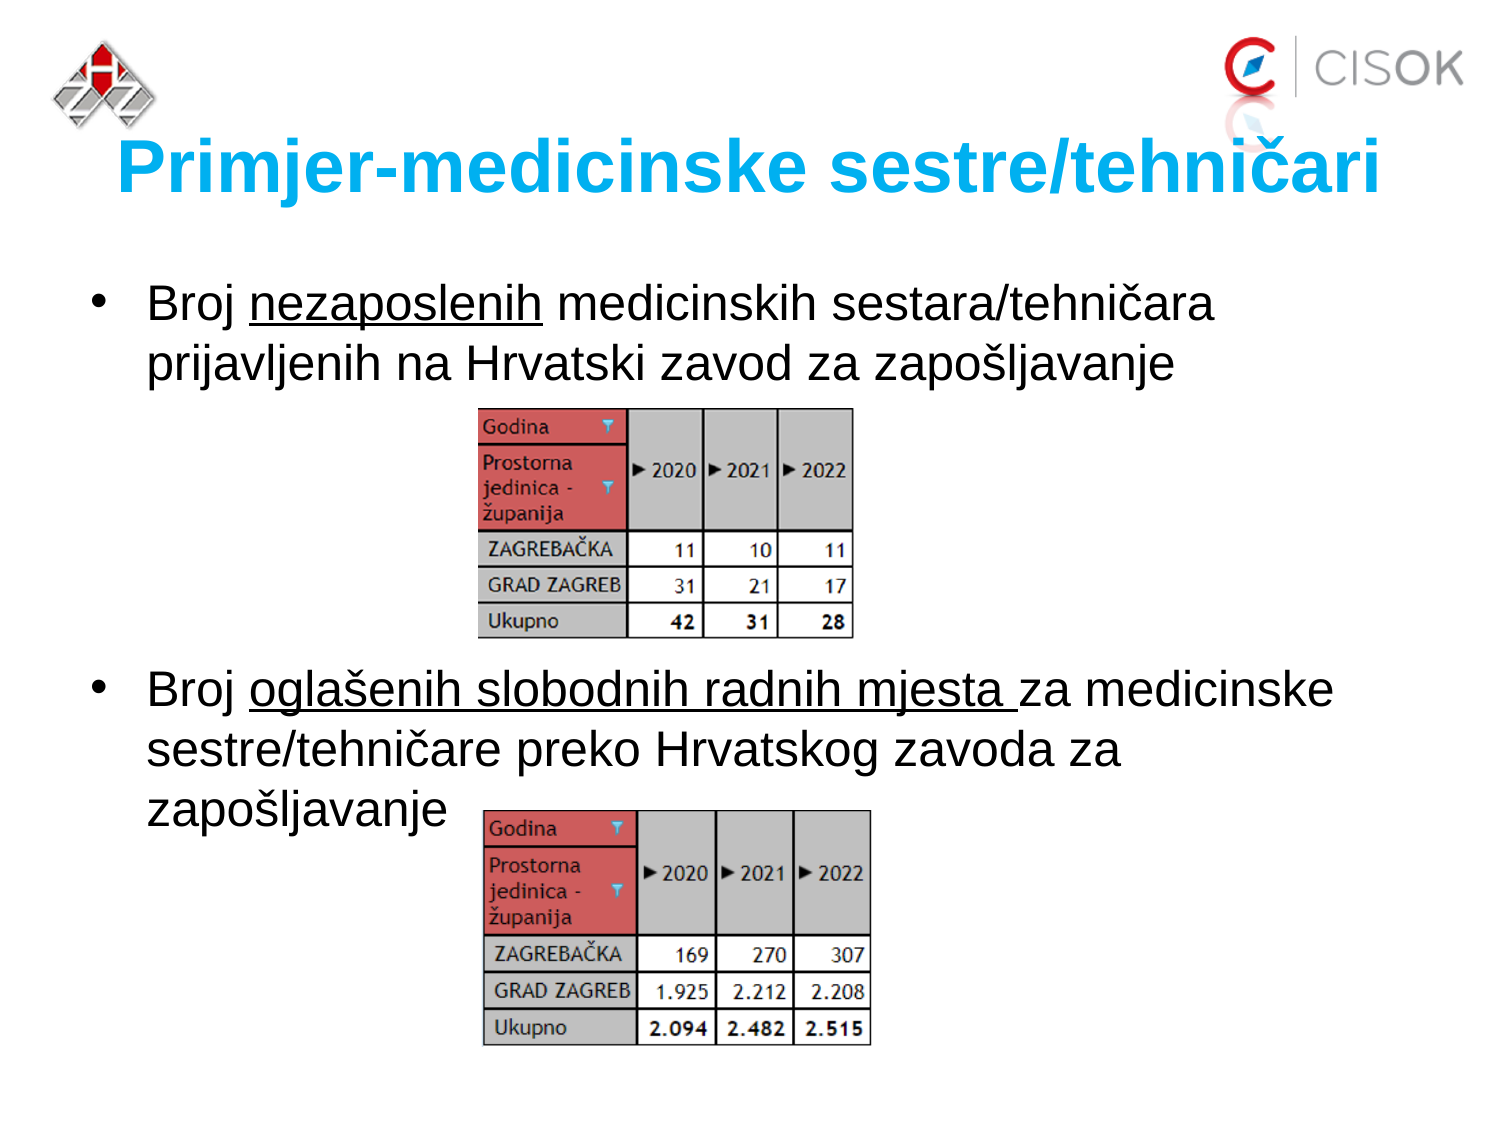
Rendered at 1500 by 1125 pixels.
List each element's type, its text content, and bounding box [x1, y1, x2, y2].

list Broj nezaposlenih medicinskih sestara/tehničara prijavljenih na Hrvatski zavod za zapošljavanje Broj oglašenih slobodnih radnih mjesta za medicinske sestre/tehničare preko Hrvatskog zavoda za zapošljavanje [74, 262, 1426, 1006]
picture [477, 810, 874, 1047]
title Primjer-medicinske sestre/tehničari [74, 44, 1426, 262]
picture [1198, 30, 1483, 161]
picture [478, 408, 857, 643]
picture [0, 37, 202, 145]
